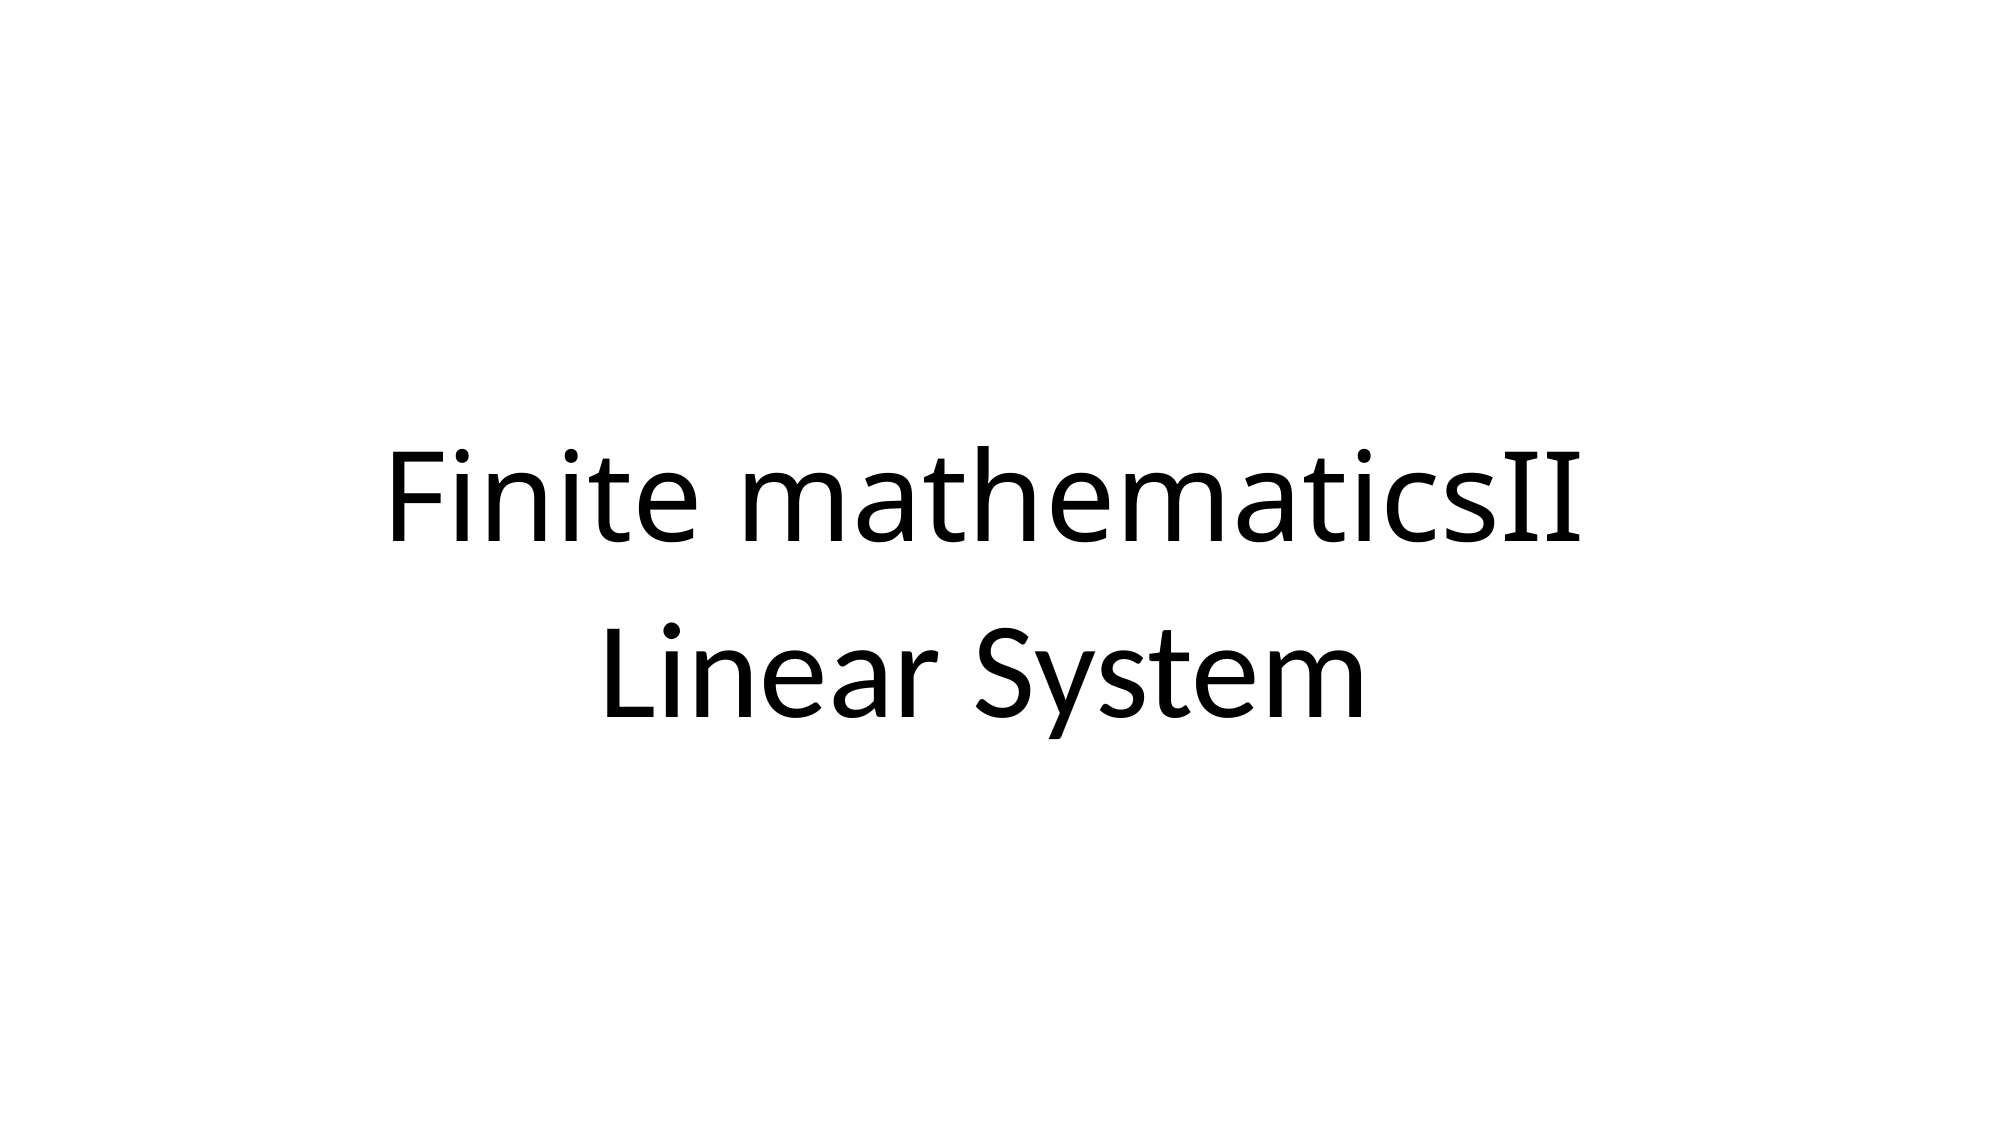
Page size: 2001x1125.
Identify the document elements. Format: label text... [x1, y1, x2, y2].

subtitle Linear System [249, 590, 1750, 863]
title Finite mathematicsII [249, 184, 1750, 576]
